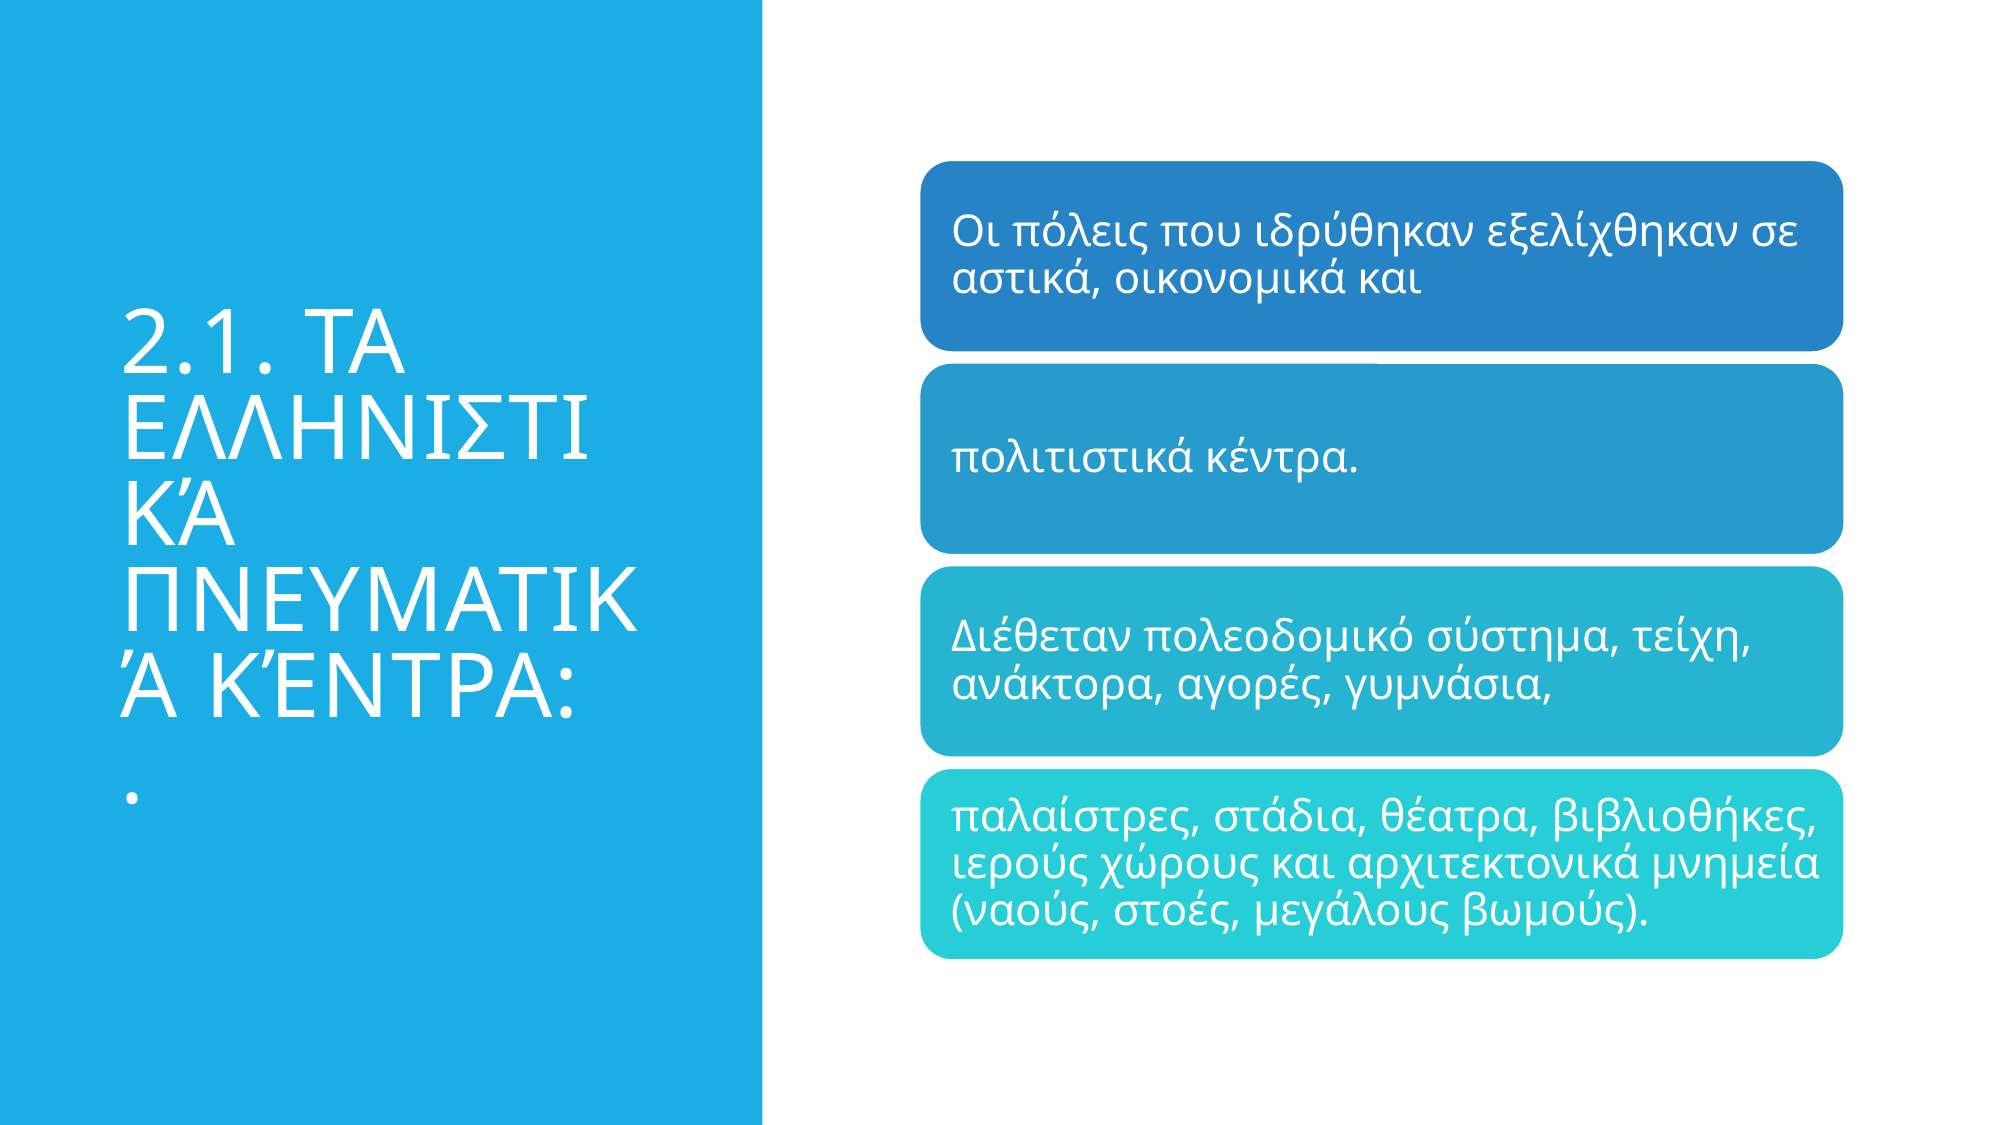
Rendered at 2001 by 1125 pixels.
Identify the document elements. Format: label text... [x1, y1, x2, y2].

title 2.1. Τα ελληνιστικά πνευματικά κέντρα: . [105, 105, 666, 1020]
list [918, 156, 1845, 964]
text_box [0, 0, 764, 1125]
